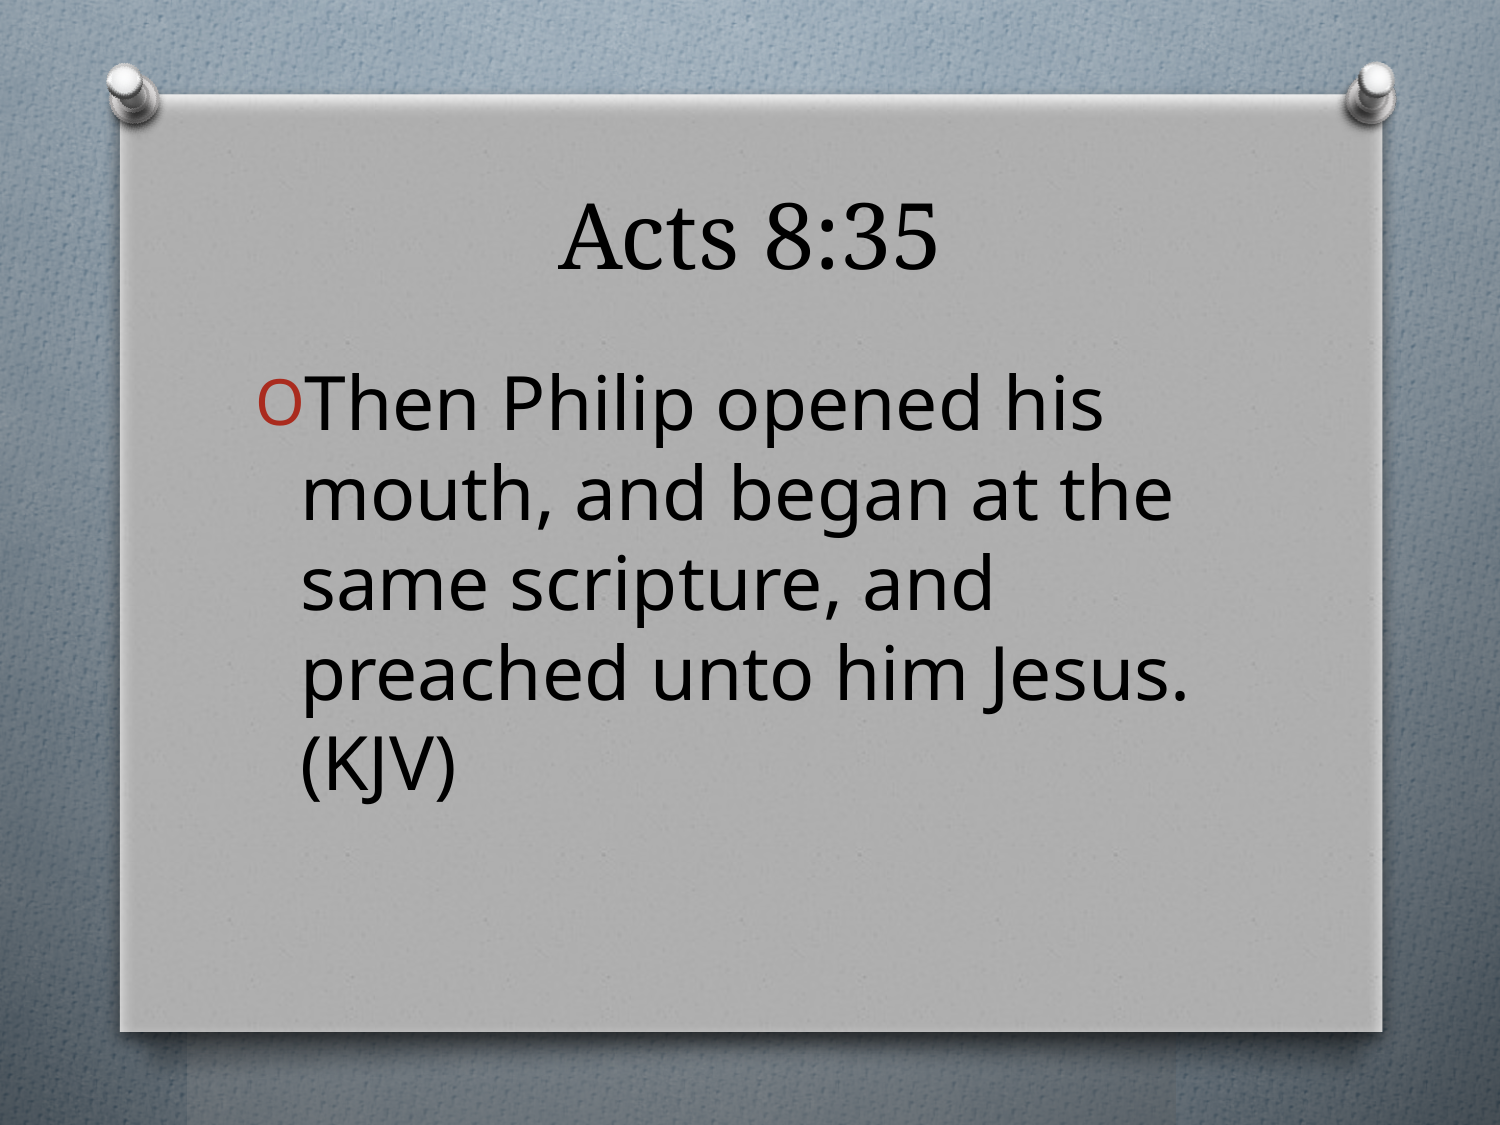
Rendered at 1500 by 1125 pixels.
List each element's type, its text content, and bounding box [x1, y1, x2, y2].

title Acts 8:35 [179, 134, 1323, 332]
list Then Philip opened his mouth, and began at the same scripture, and preached unto him Jesus. (KJV) [240, 347, 1257, 939]
picture [1317, 35, 1439, 156]
picture [75, 29, 198, 153]
